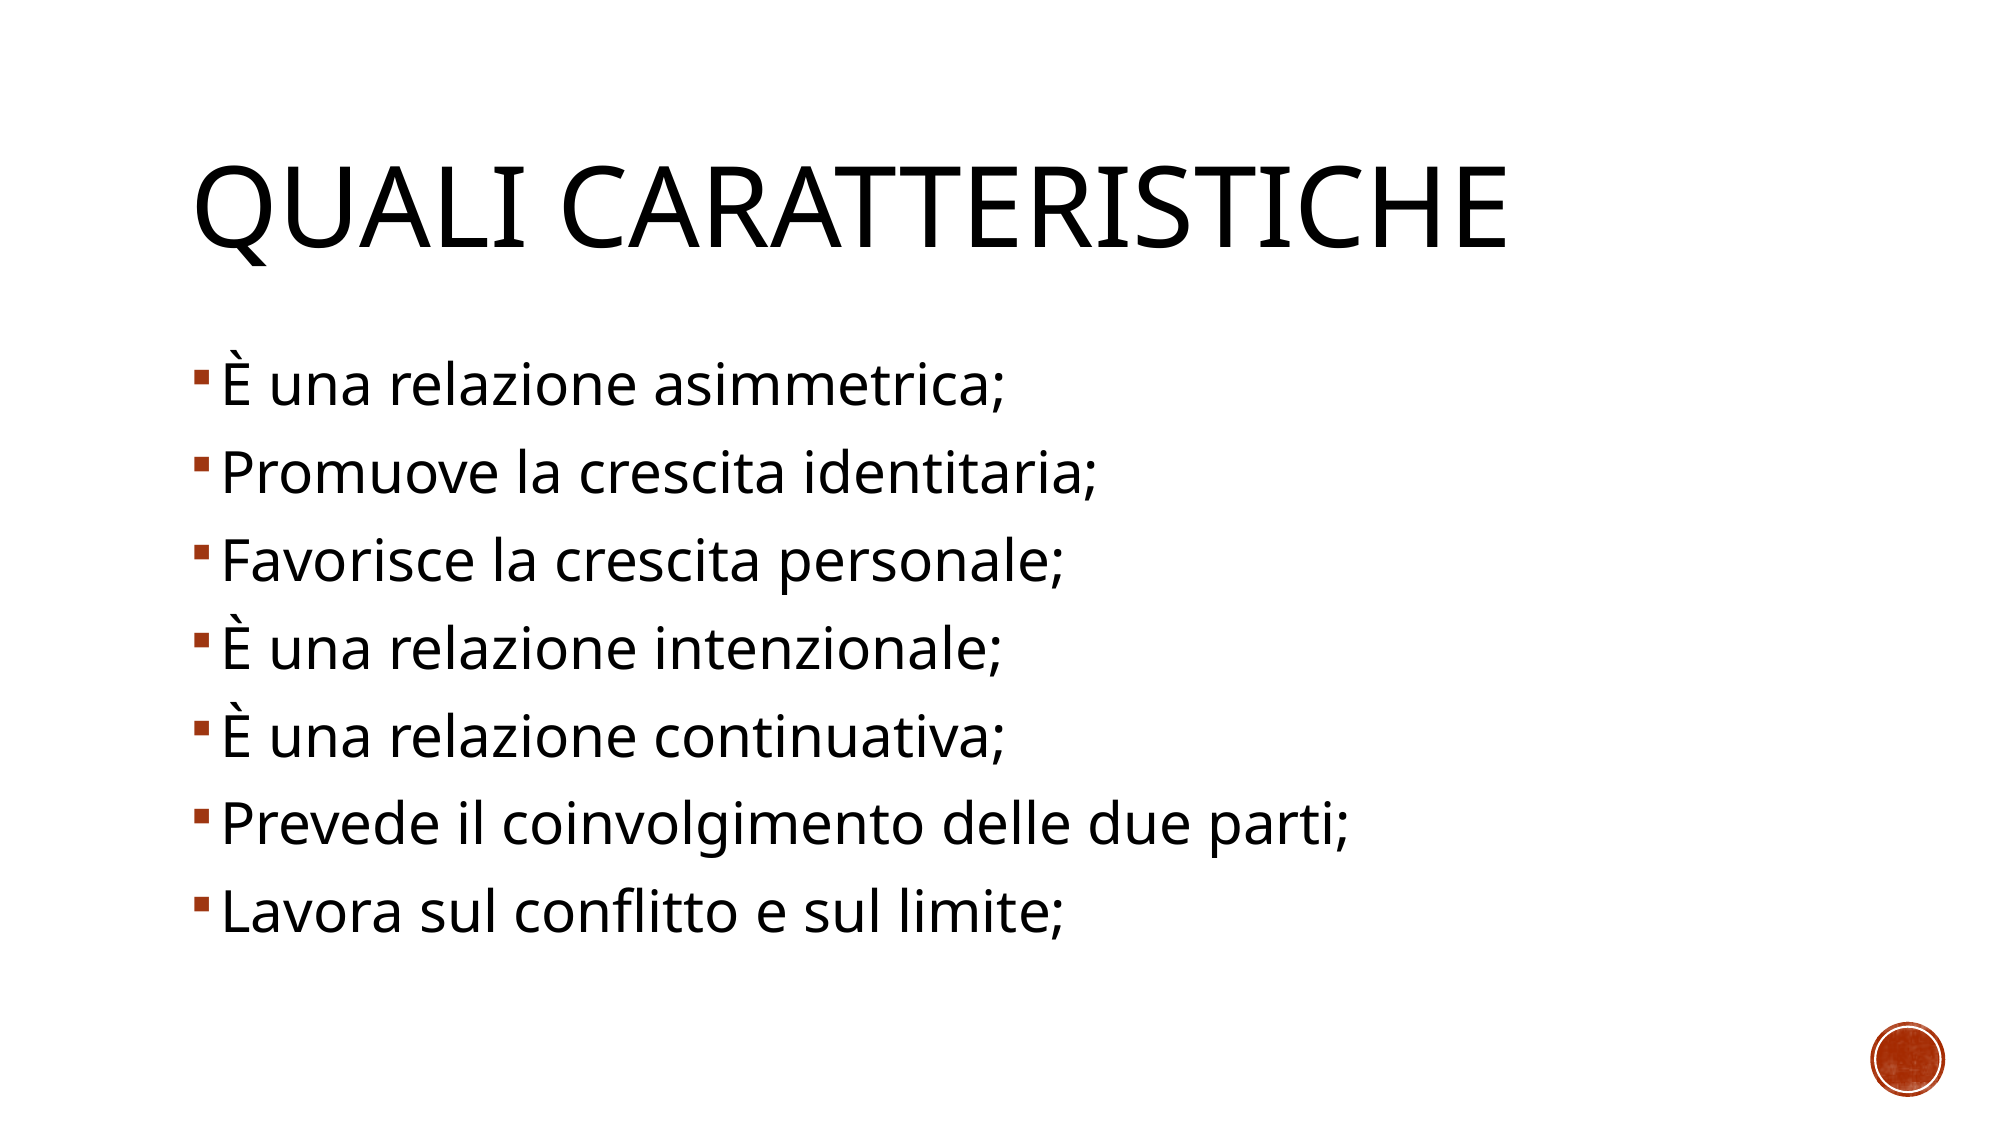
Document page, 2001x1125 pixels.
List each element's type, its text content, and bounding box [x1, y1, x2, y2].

title Quali caratteristiche [175, 79, 1826, 344]
list È una relazione asimmetrica; Promuove la crescita identitaria; Favorisce la crescita personale; È una relazione intenzionale; È una relazione continuativa; Prevede il coinvolgimento delle due parti; Lavora sul conflitto e sul limite; [175, 348, 1826, 1013]
